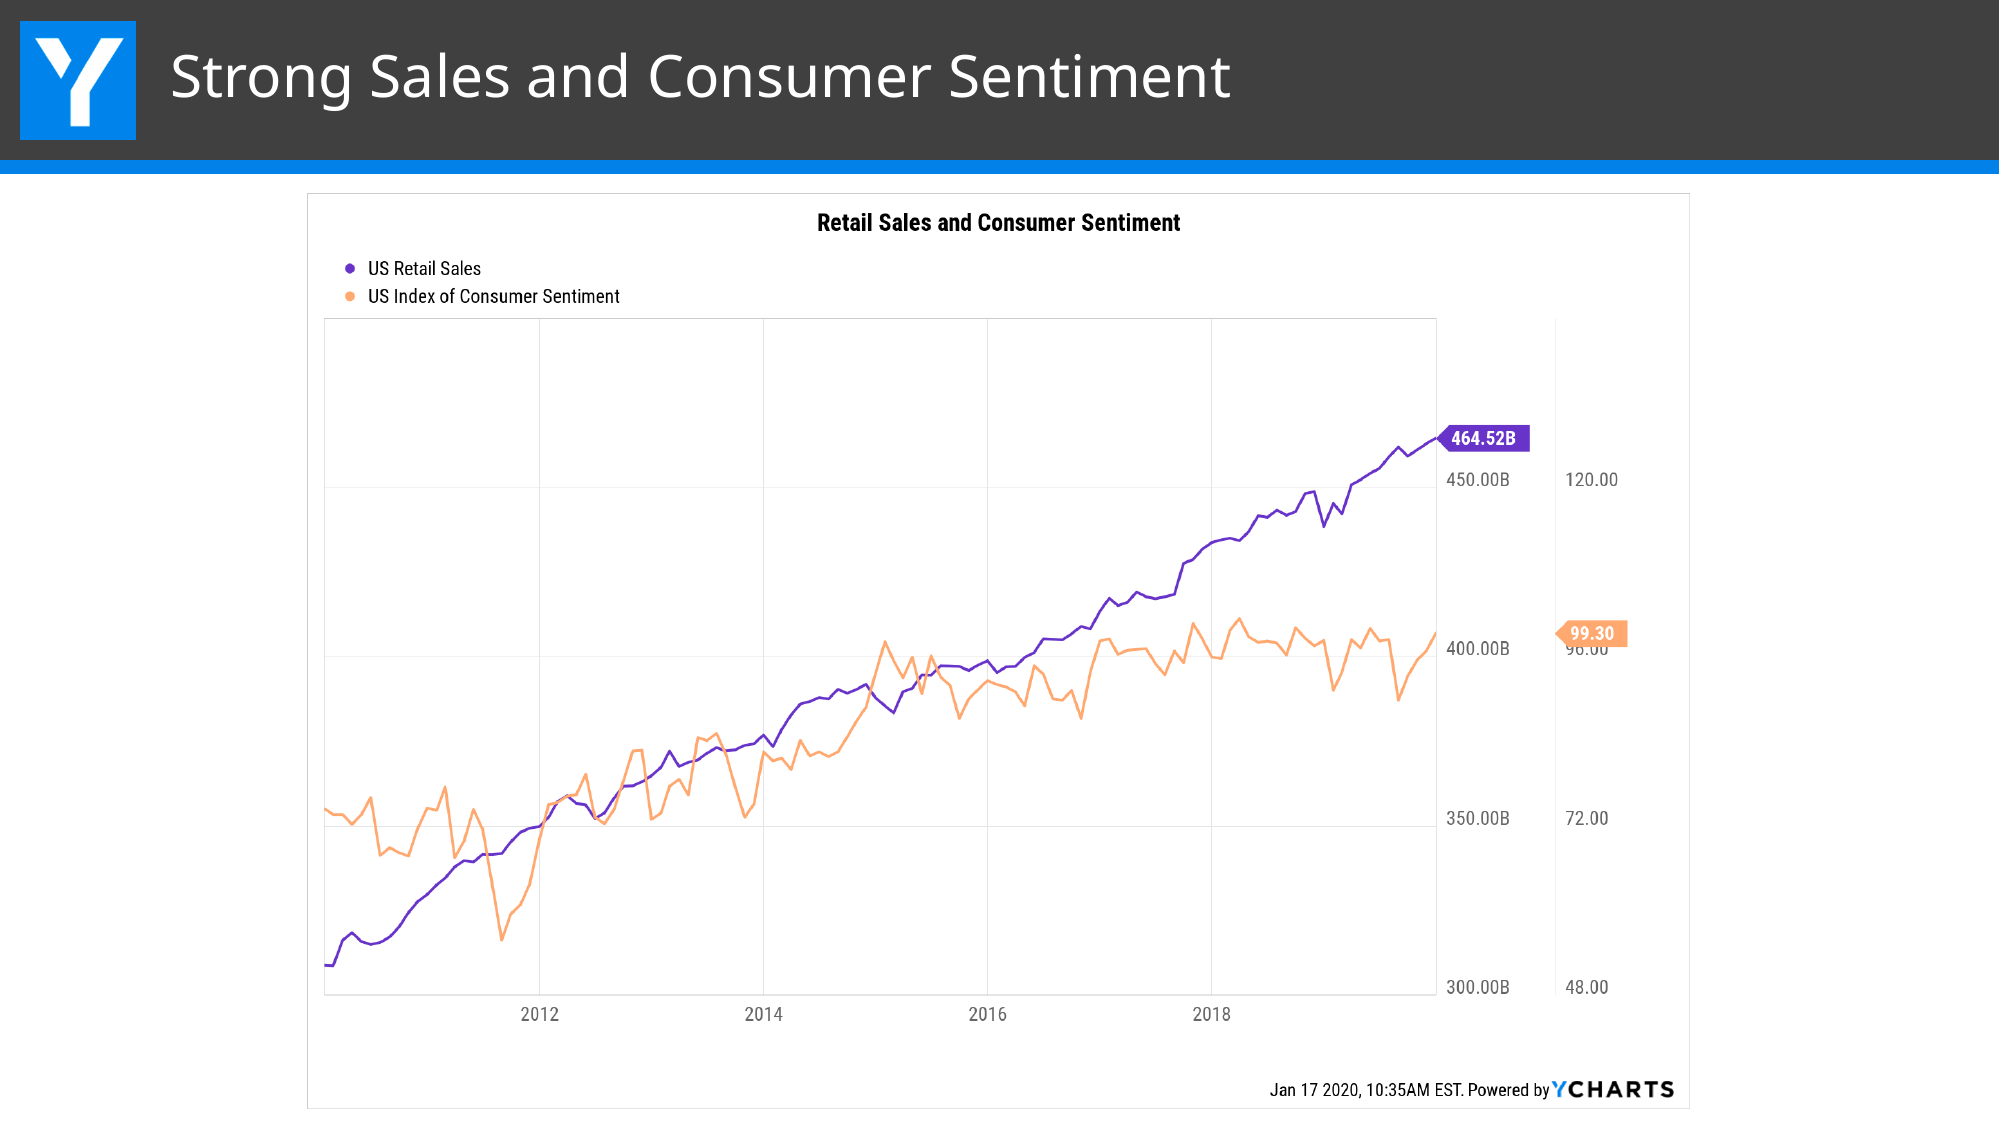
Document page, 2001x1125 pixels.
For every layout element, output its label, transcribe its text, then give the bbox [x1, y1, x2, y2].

text_box [0, 160, 1999, 174]
text_box [0, 0, 1999, 160]
picture [307, 193, 1691, 1109]
picture [20, 21, 136, 140]
text_box Strong Sales and Consumer Sentiment [155, 35, 1253, 121]
